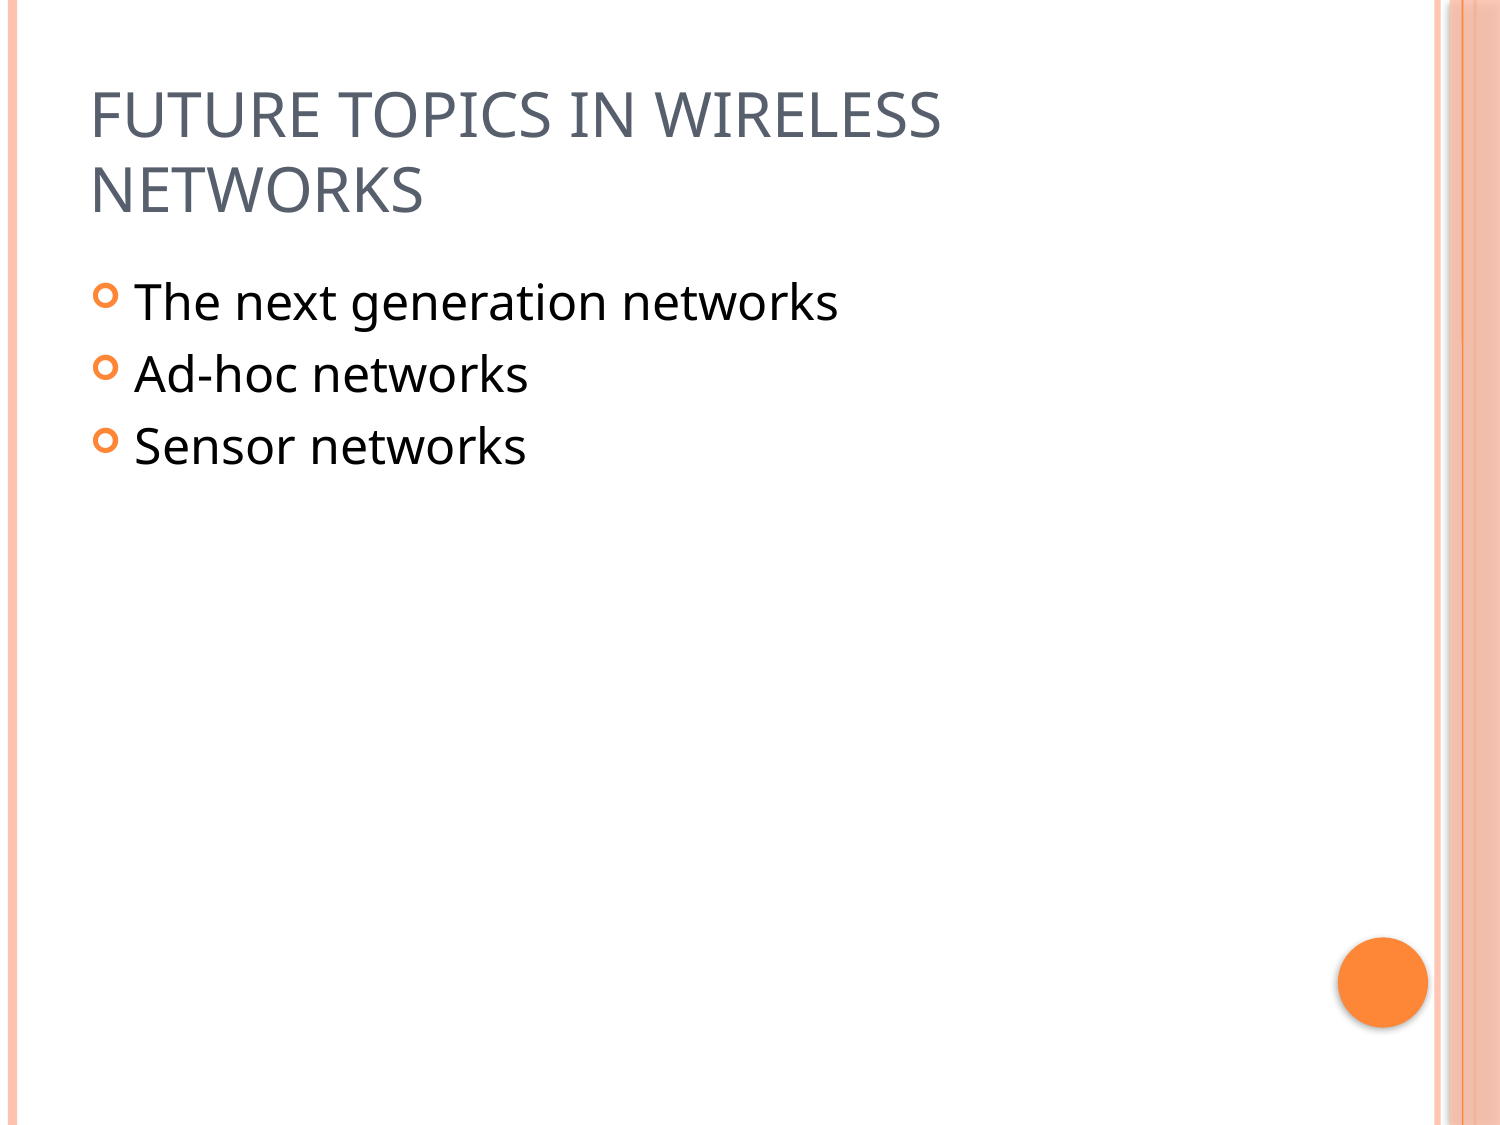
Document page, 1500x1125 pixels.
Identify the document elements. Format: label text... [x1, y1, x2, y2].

title Future Topics in Wireless Networks [75, 45, 1300, 233]
list The next generation networks Ad-hoc networks Sensor networks [74, 262, 1301, 1063]
